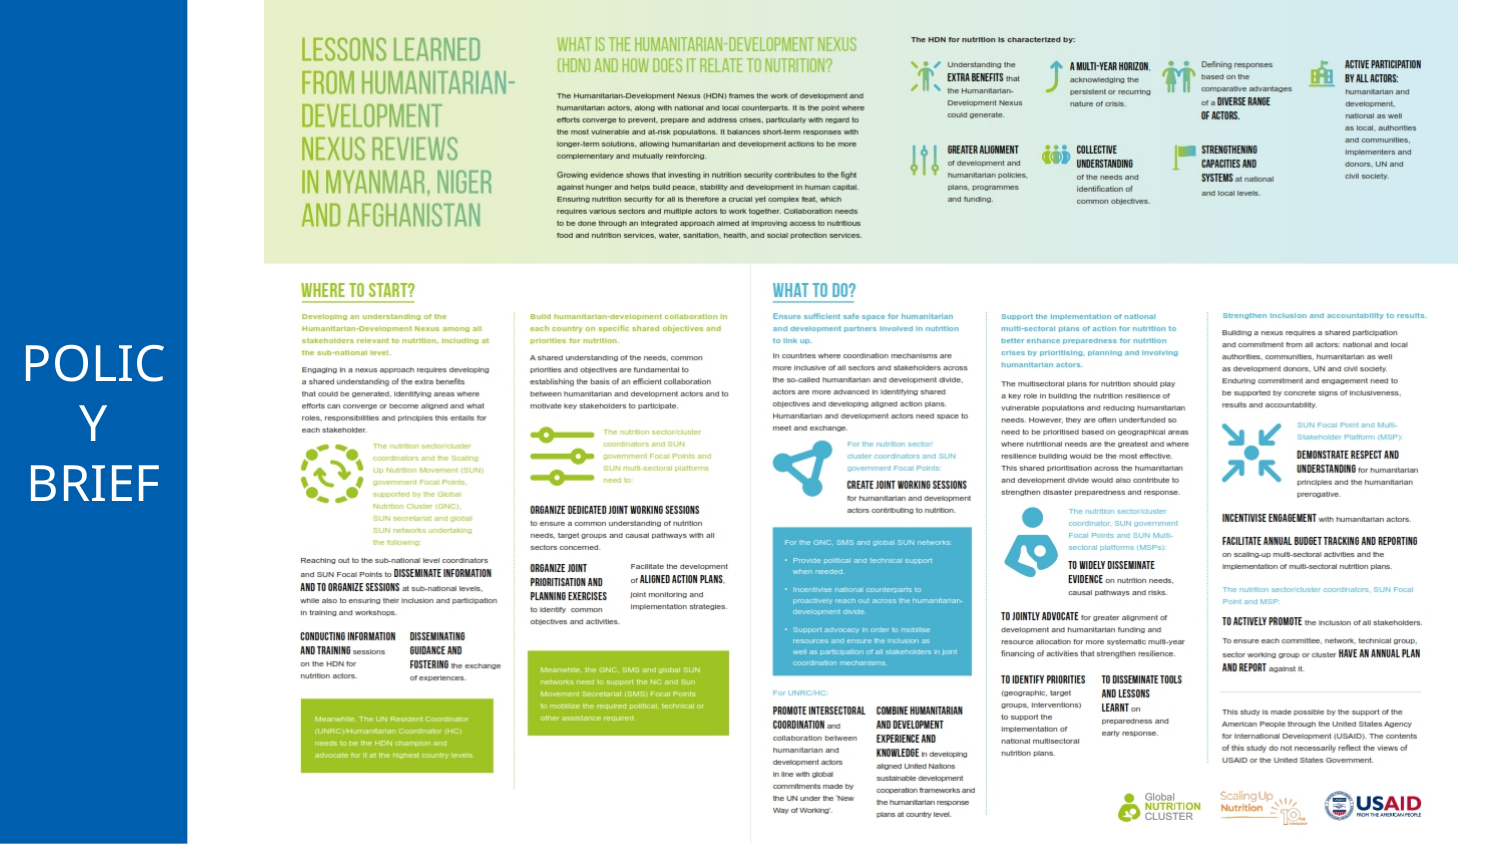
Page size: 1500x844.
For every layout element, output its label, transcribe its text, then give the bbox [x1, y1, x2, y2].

picture [264, 0, 1459, 844]
text_box POLICY BRIEF [0, 0, 188, 844]
